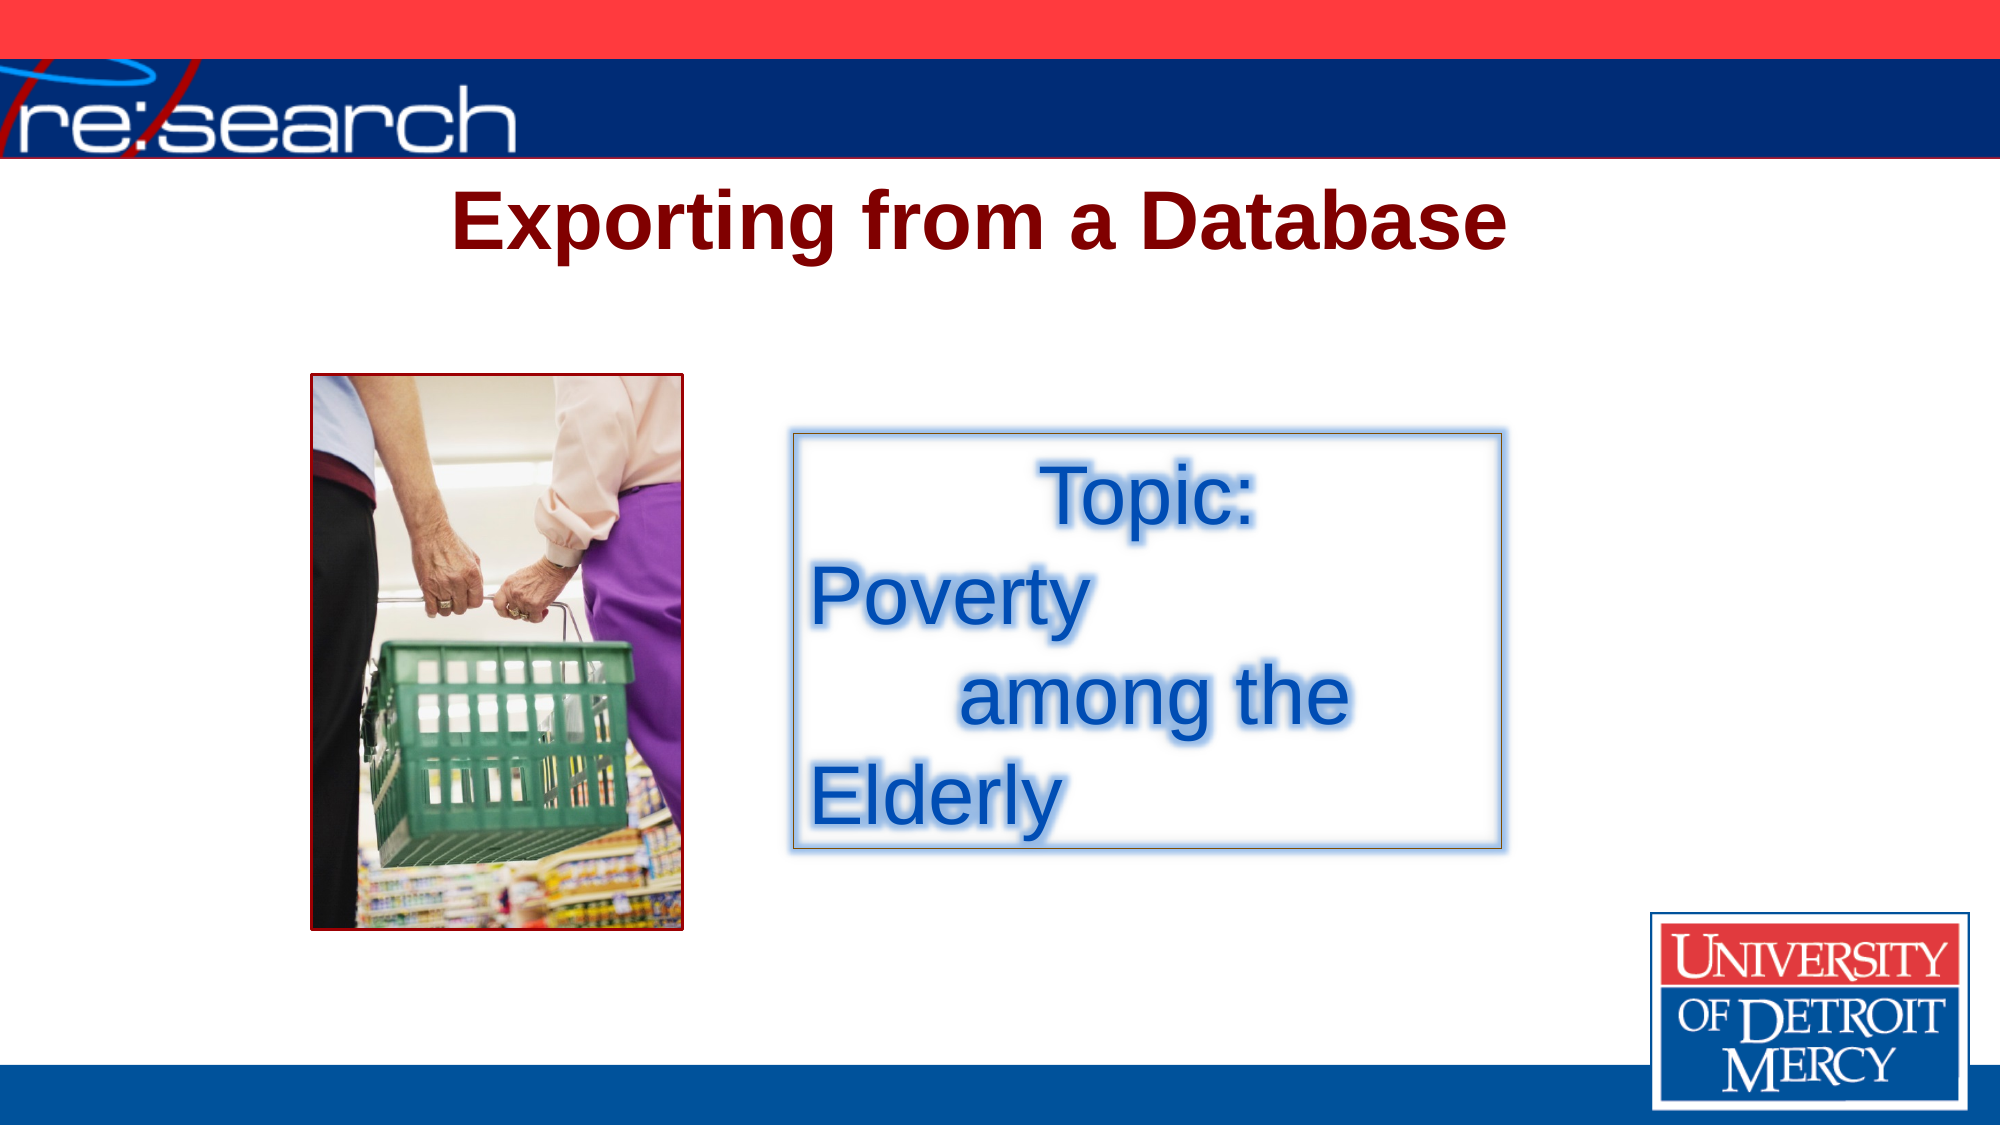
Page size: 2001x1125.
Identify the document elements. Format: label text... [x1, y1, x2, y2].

text_box Topic: Poverty among the Elderly [793, 433, 1502, 849]
text_box Exporting from a Database [192, 169, 1618, 274]
picture [312, 376, 681, 929]
picture [0, 59, 2000, 159]
picture [1650, 912, 1970, 1113]
